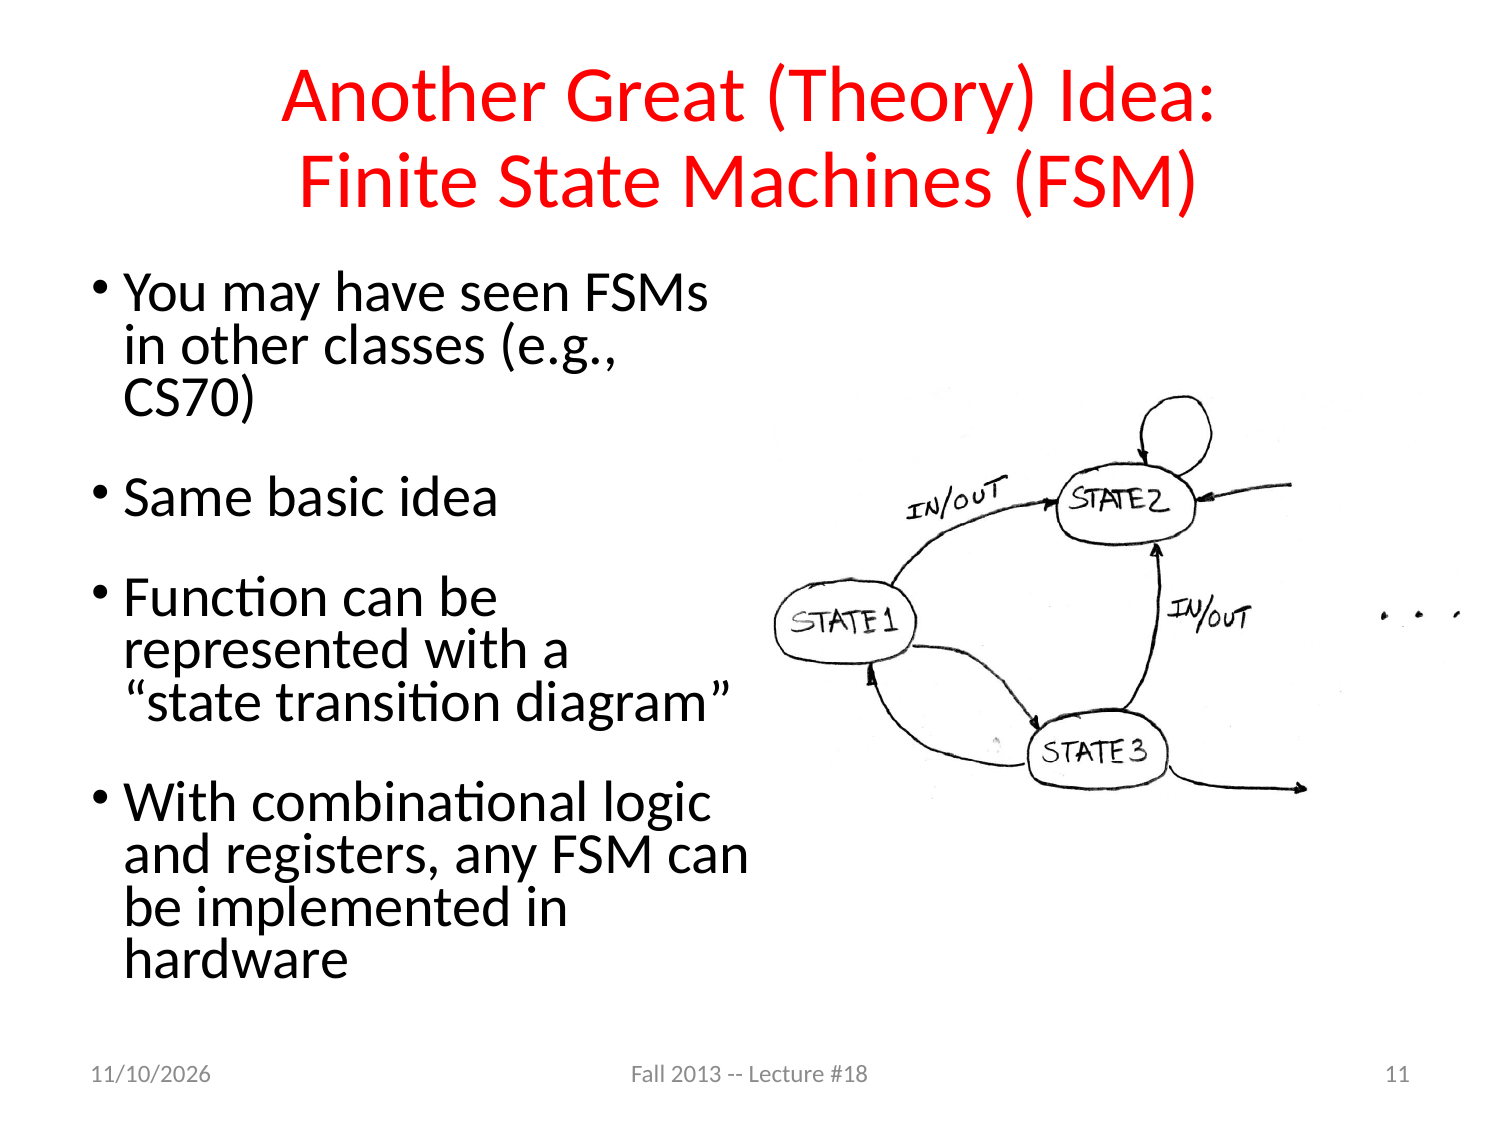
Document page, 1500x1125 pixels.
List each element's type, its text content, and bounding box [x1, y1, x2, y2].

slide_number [75, 1042, 425, 1103]
title Another Great (Theory) Idea: Finite State Machines (FSM) [75, 45, 1425, 233]
footer Fall 2013 -- Lecture #18 [512, 1042, 988, 1103]
picture [773, 387, 1462, 799]
list You may have seen FSMs in other classes (e.g., CS70) Same basic idea Function can be represented with a “state transition diagram” With combinational logic and registers, any FSM can be implemented in hardware [75, 262, 778, 1005]
slide_number 11 [1074, 1042, 1425, 1103]
